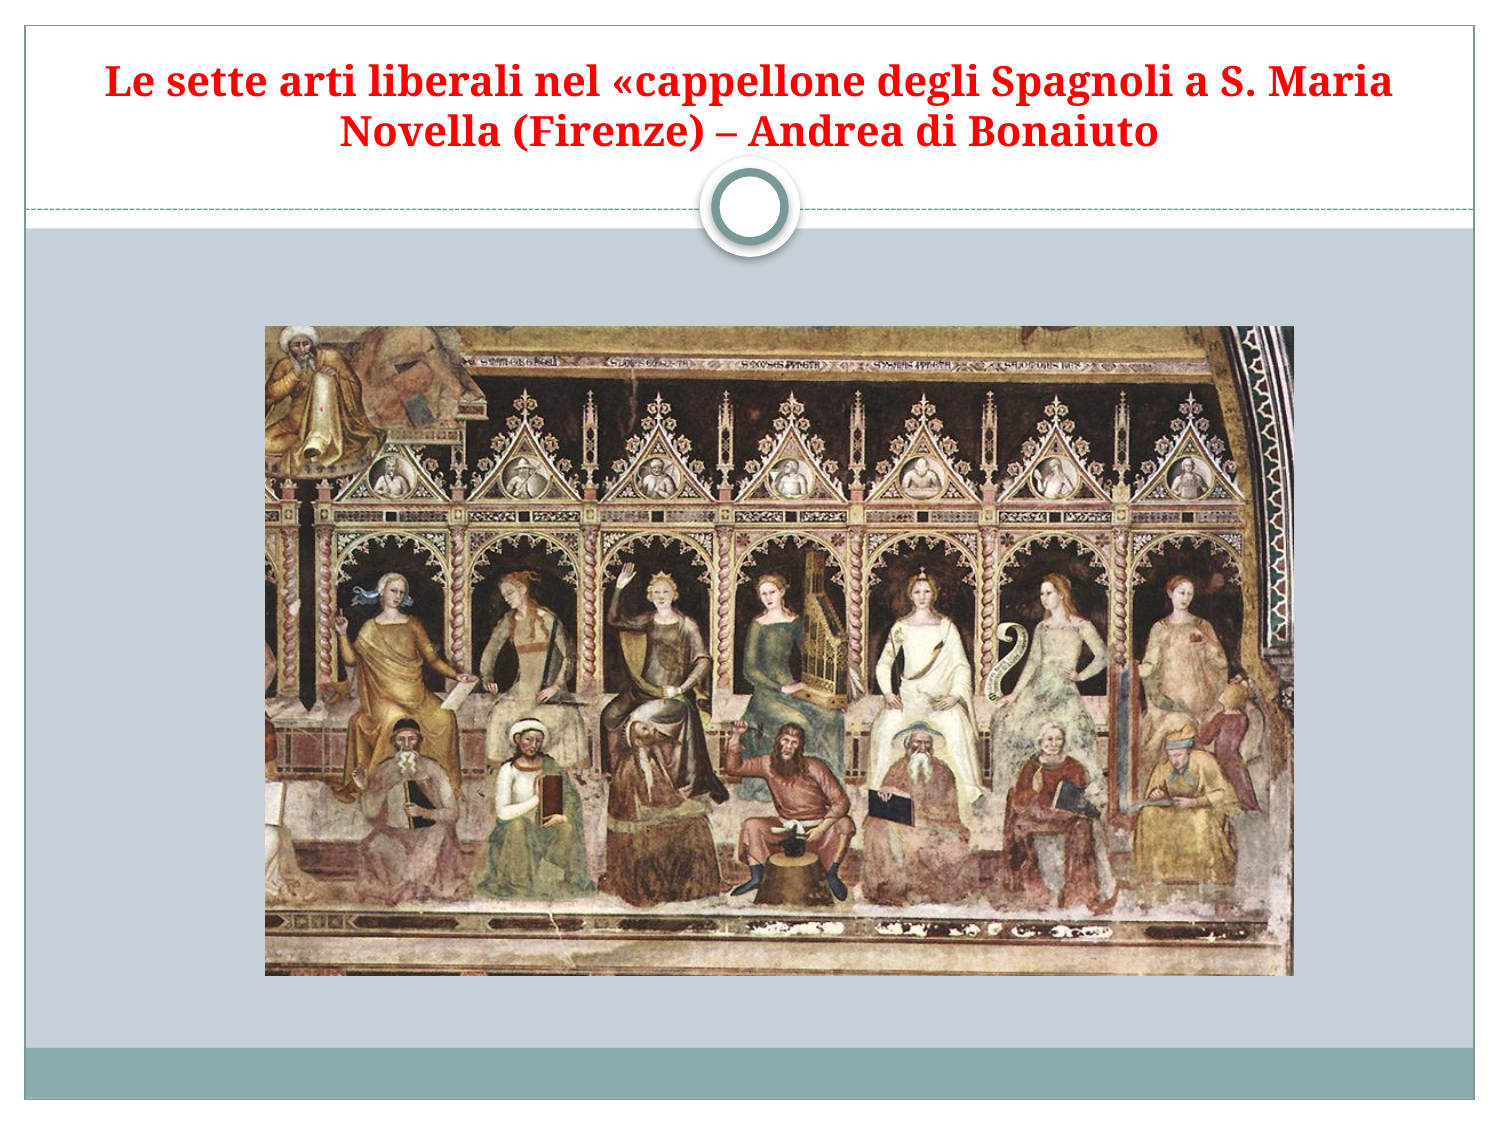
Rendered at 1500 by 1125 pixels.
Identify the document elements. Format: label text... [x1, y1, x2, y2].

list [265, 326, 1294, 977]
title Le sette arti liberali nel «cappellone degli Spagnoli a S. Maria Novella (Firenze) – Andrea di Bonaiuto [49, 37, 1450, 162]
